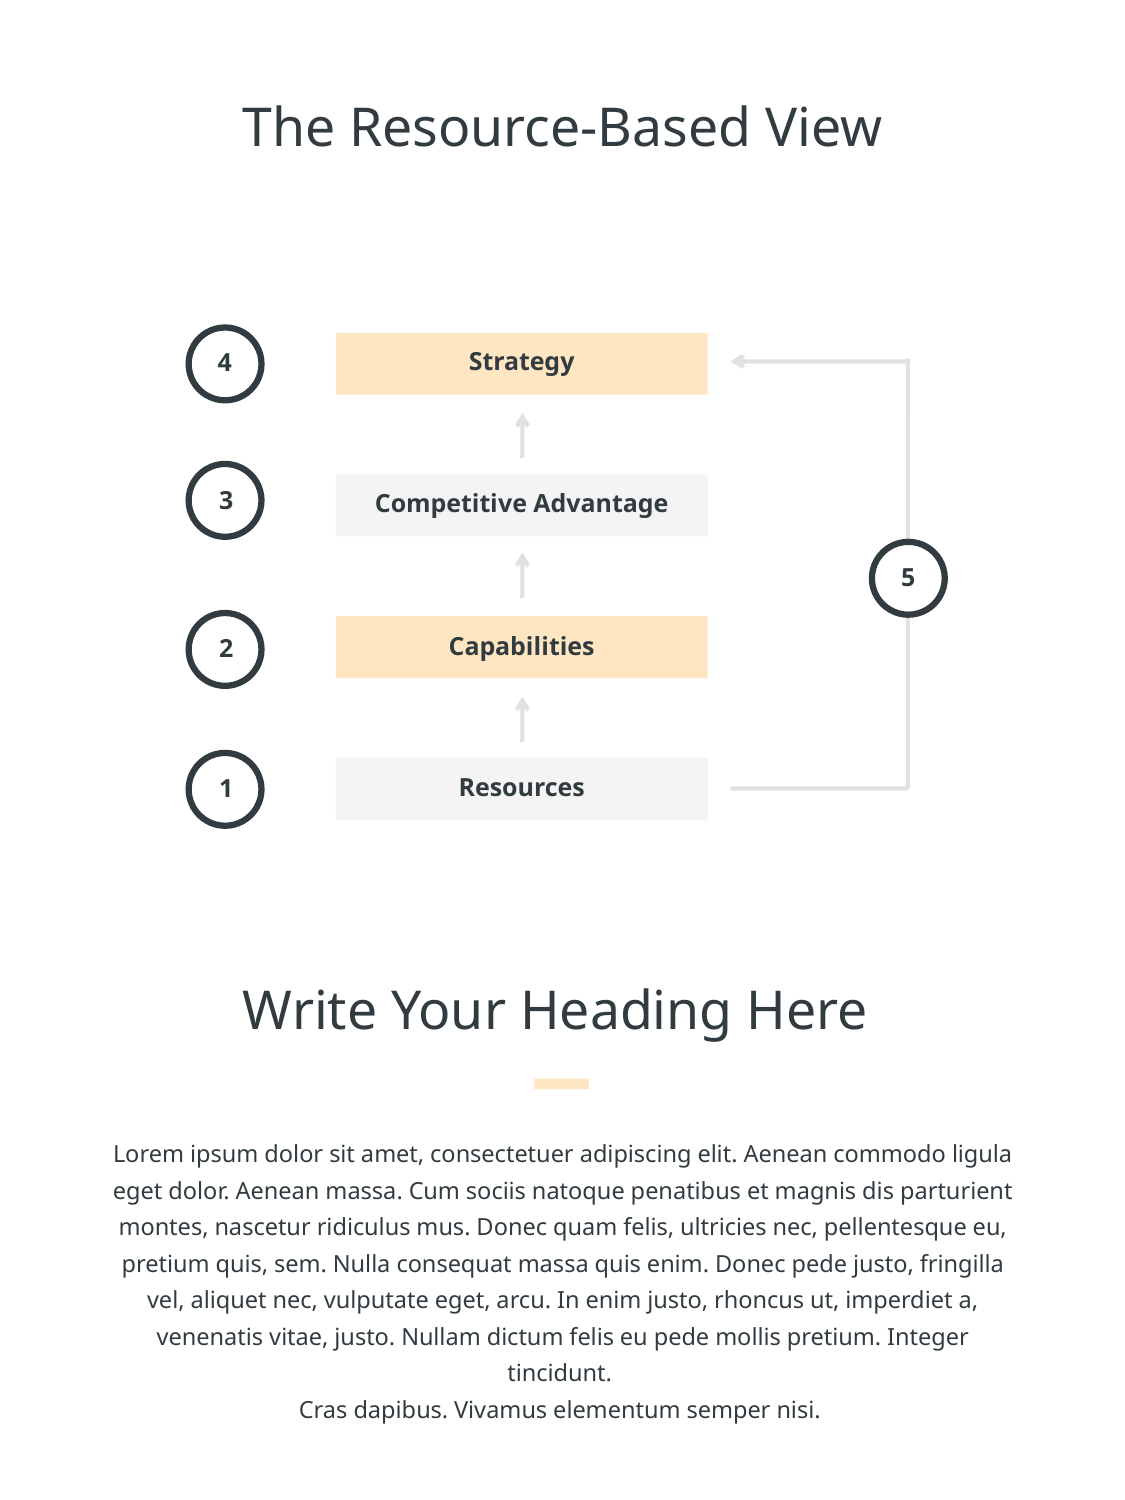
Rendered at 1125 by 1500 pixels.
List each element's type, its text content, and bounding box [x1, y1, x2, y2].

text_box [188, 612, 262, 686]
text_box [515, 413, 530, 459]
text_box 4 [203, 349, 247, 378]
text_box [871, 541, 945, 615]
text_box Write Your Heading Here [105, 988, 1020, 1041]
text_box [188, 463, 262, 537]
text_box [515, 552, 530, 598]
text_box 1 [204, 775, 249, 803]
text_box 2 [204, 635, 249, 663]
text_box Competitive Advantage [365, 491, 678, 519]
text_box Resources [407, 774, 636, 802]
text_box [335, 616, 708, 679]
text_box Capabilities [407, 633, 636, 661]
text_box [335, 332, 708, 395]
text_box [188, 327, 262, 401]
text_box The Resource-Based View [109, 104, 1016, 157]
text_box 3 [204, 487, 249, 516]
text_box [730, 354, 911, 369]
text_box [335, 757, 708, 820]
text_box Lorem ipsum dolor sit amet, consectetuer adipiscing elit. Aenean commodo ligula eget dolor. Aenean massa. Cum sociis natoque penatibus et magnis dis parturient montes, nascetur ridiculus mus. Donec quam felis, ultricies nec, pellentesque eu, pretium quis, sem. Nulla consequat massa quis enim. Donec pede justo, fringilla vel, aliquet nec, vulputate eget, arcu. In enim justo, rhoncus ut, imperdiet a, venenatis vitae, justo. Nullam dictum felis eu pede mollis pretium. Integer tincidunt. Cras dapibus. Vivamus elementum semper nisi. [106, 1130, 1019, 1423]
text_box [335, 474, 708, 537]
text_box [515, 696, 530, 743]
text_box [188, 752, 262, 826]
text_box 5 [886, 564, 930, 592]
text_box Strategy [407, 348, 636, 377]
